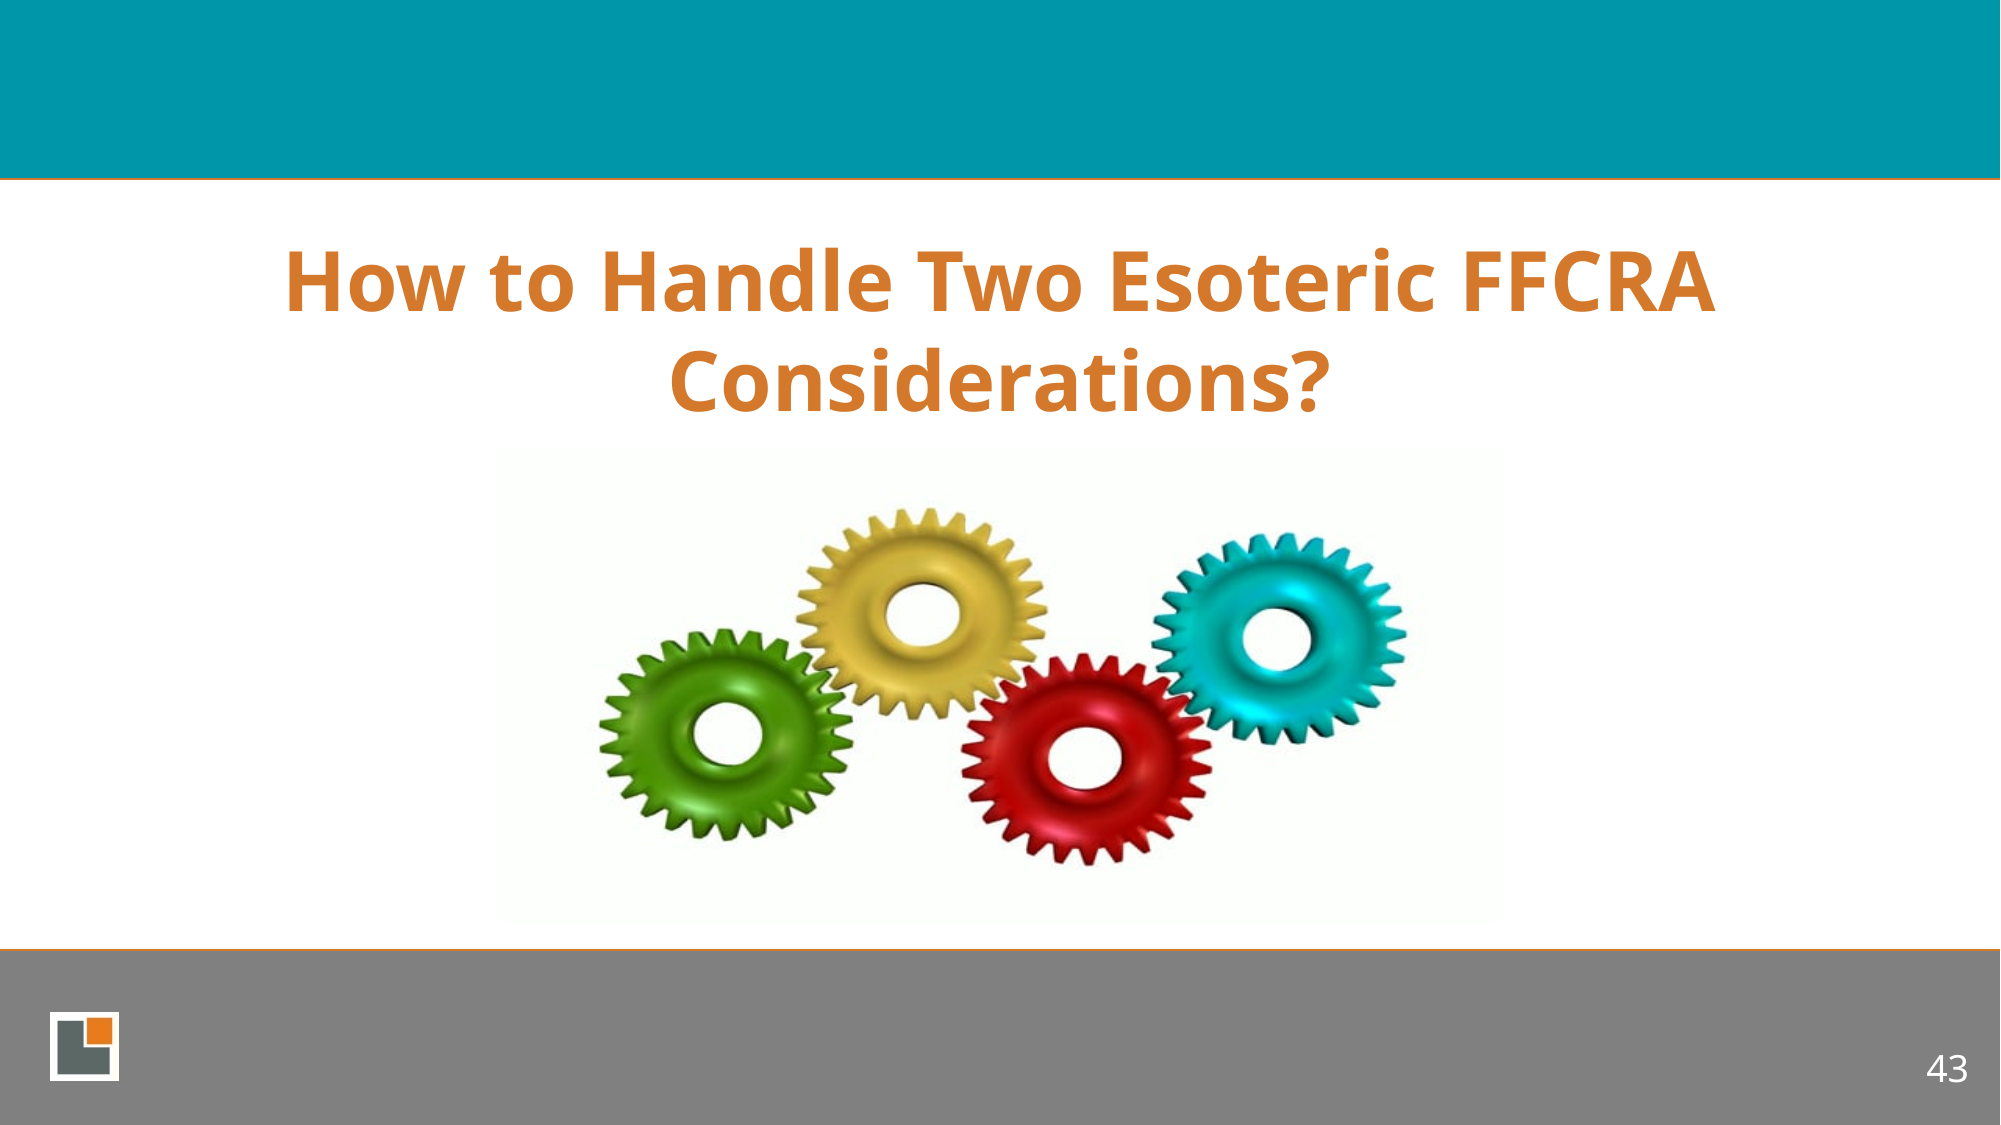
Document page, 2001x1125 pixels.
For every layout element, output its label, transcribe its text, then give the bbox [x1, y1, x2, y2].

picture [50, 1012, 119, 1081]
title How to Handle Two Esoteric FFCRA Considerations? [137, 221, 1863, 361]
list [499, 448, 1501, 923]
slide_number 43 [1533, 1038, 1984, 1098]
